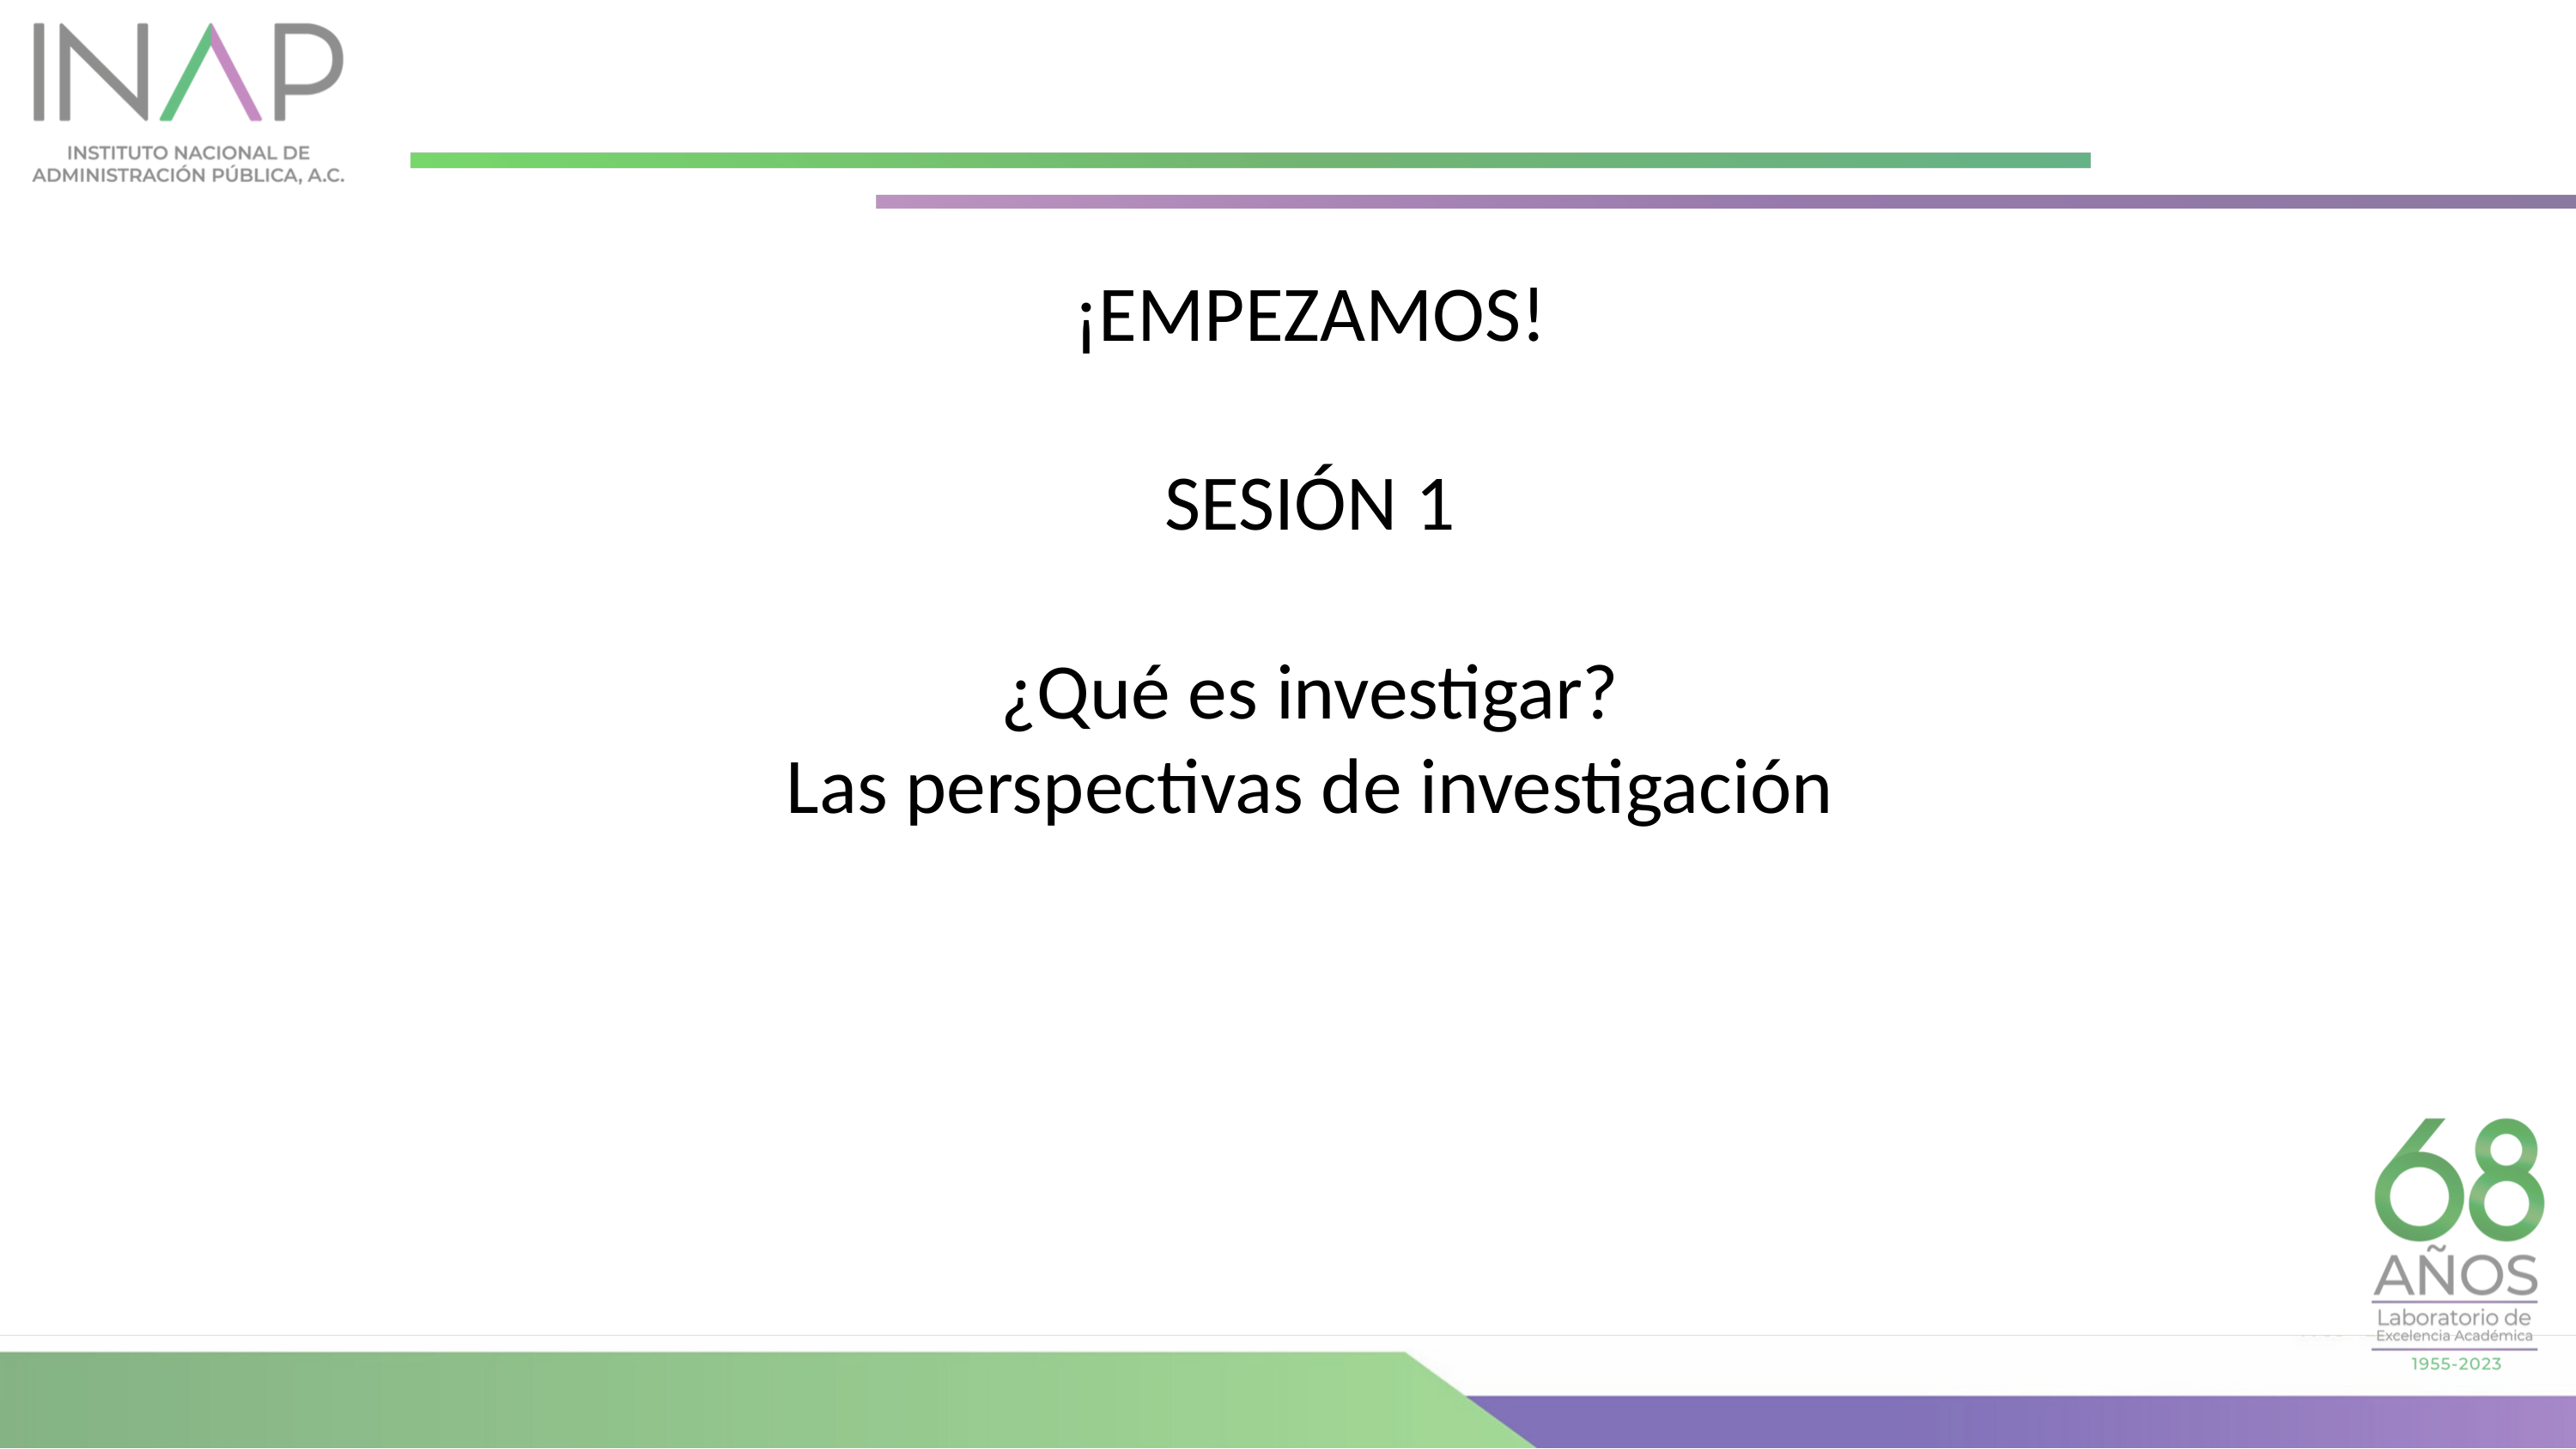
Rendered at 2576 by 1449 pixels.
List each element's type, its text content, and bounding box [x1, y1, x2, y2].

text_box ¡EMPEZAMOS! SESIÓN 1 ¿Qué es investigar? Las perspectivas de investigación [406, 255, 2215, 1232]
